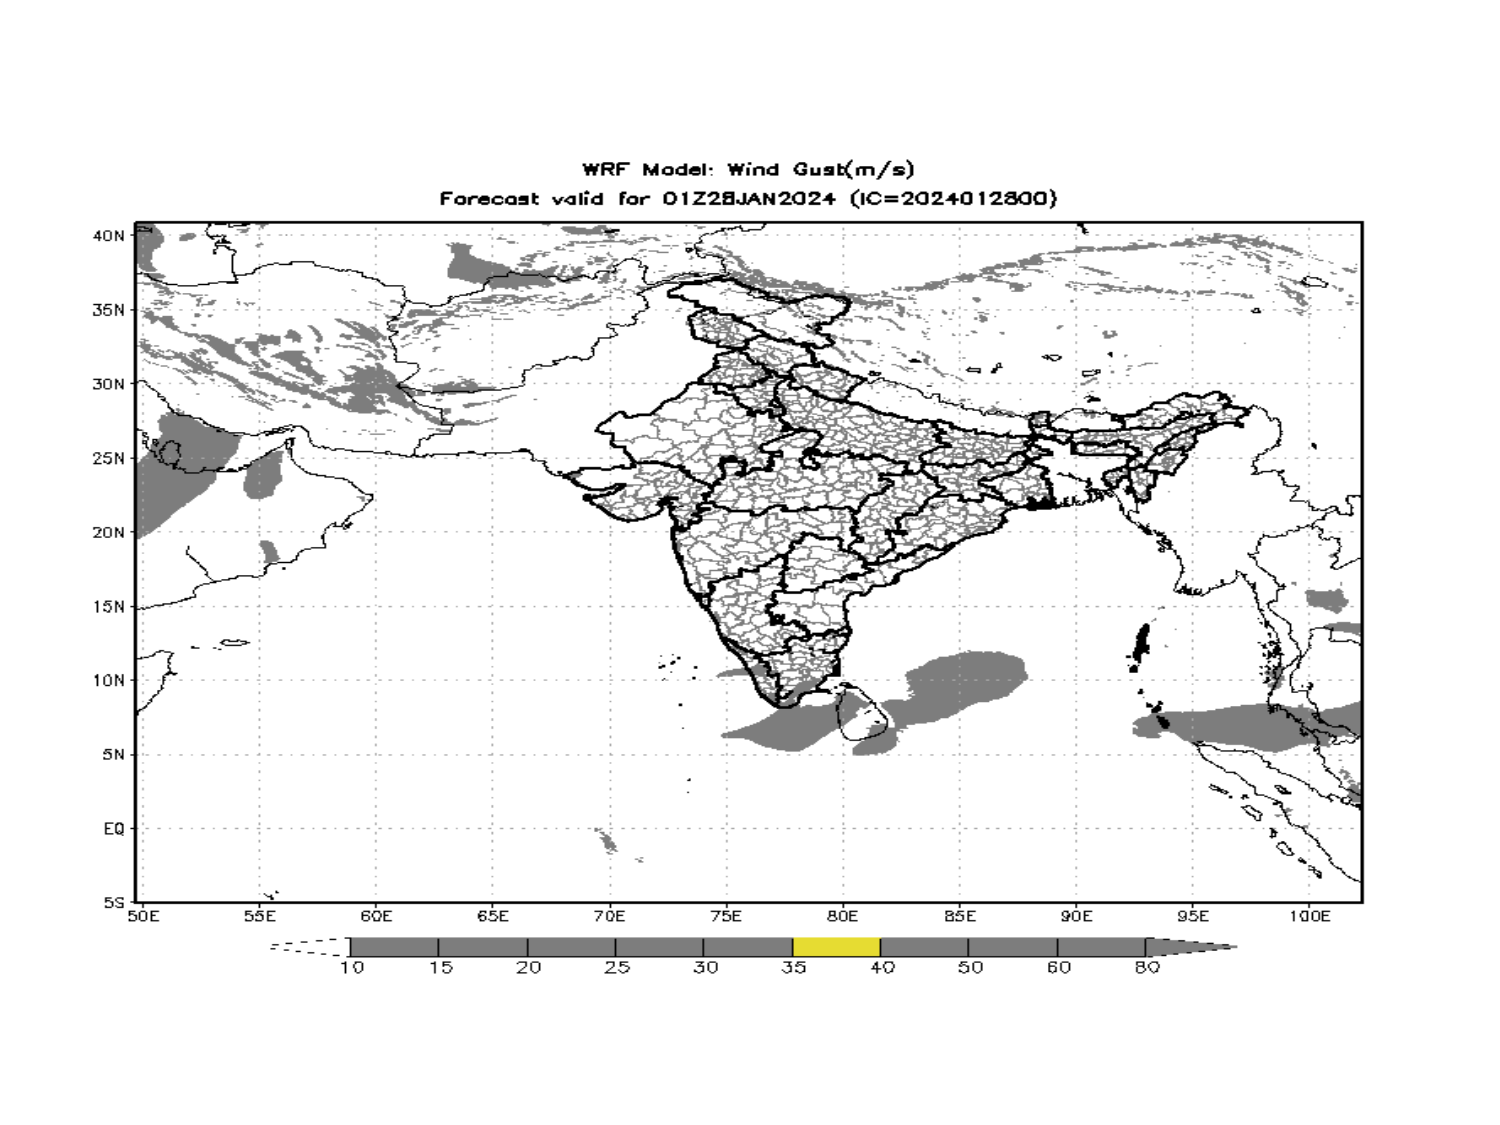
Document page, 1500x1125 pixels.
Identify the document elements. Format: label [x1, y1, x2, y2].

picture [74, 149, 1426, 976]
